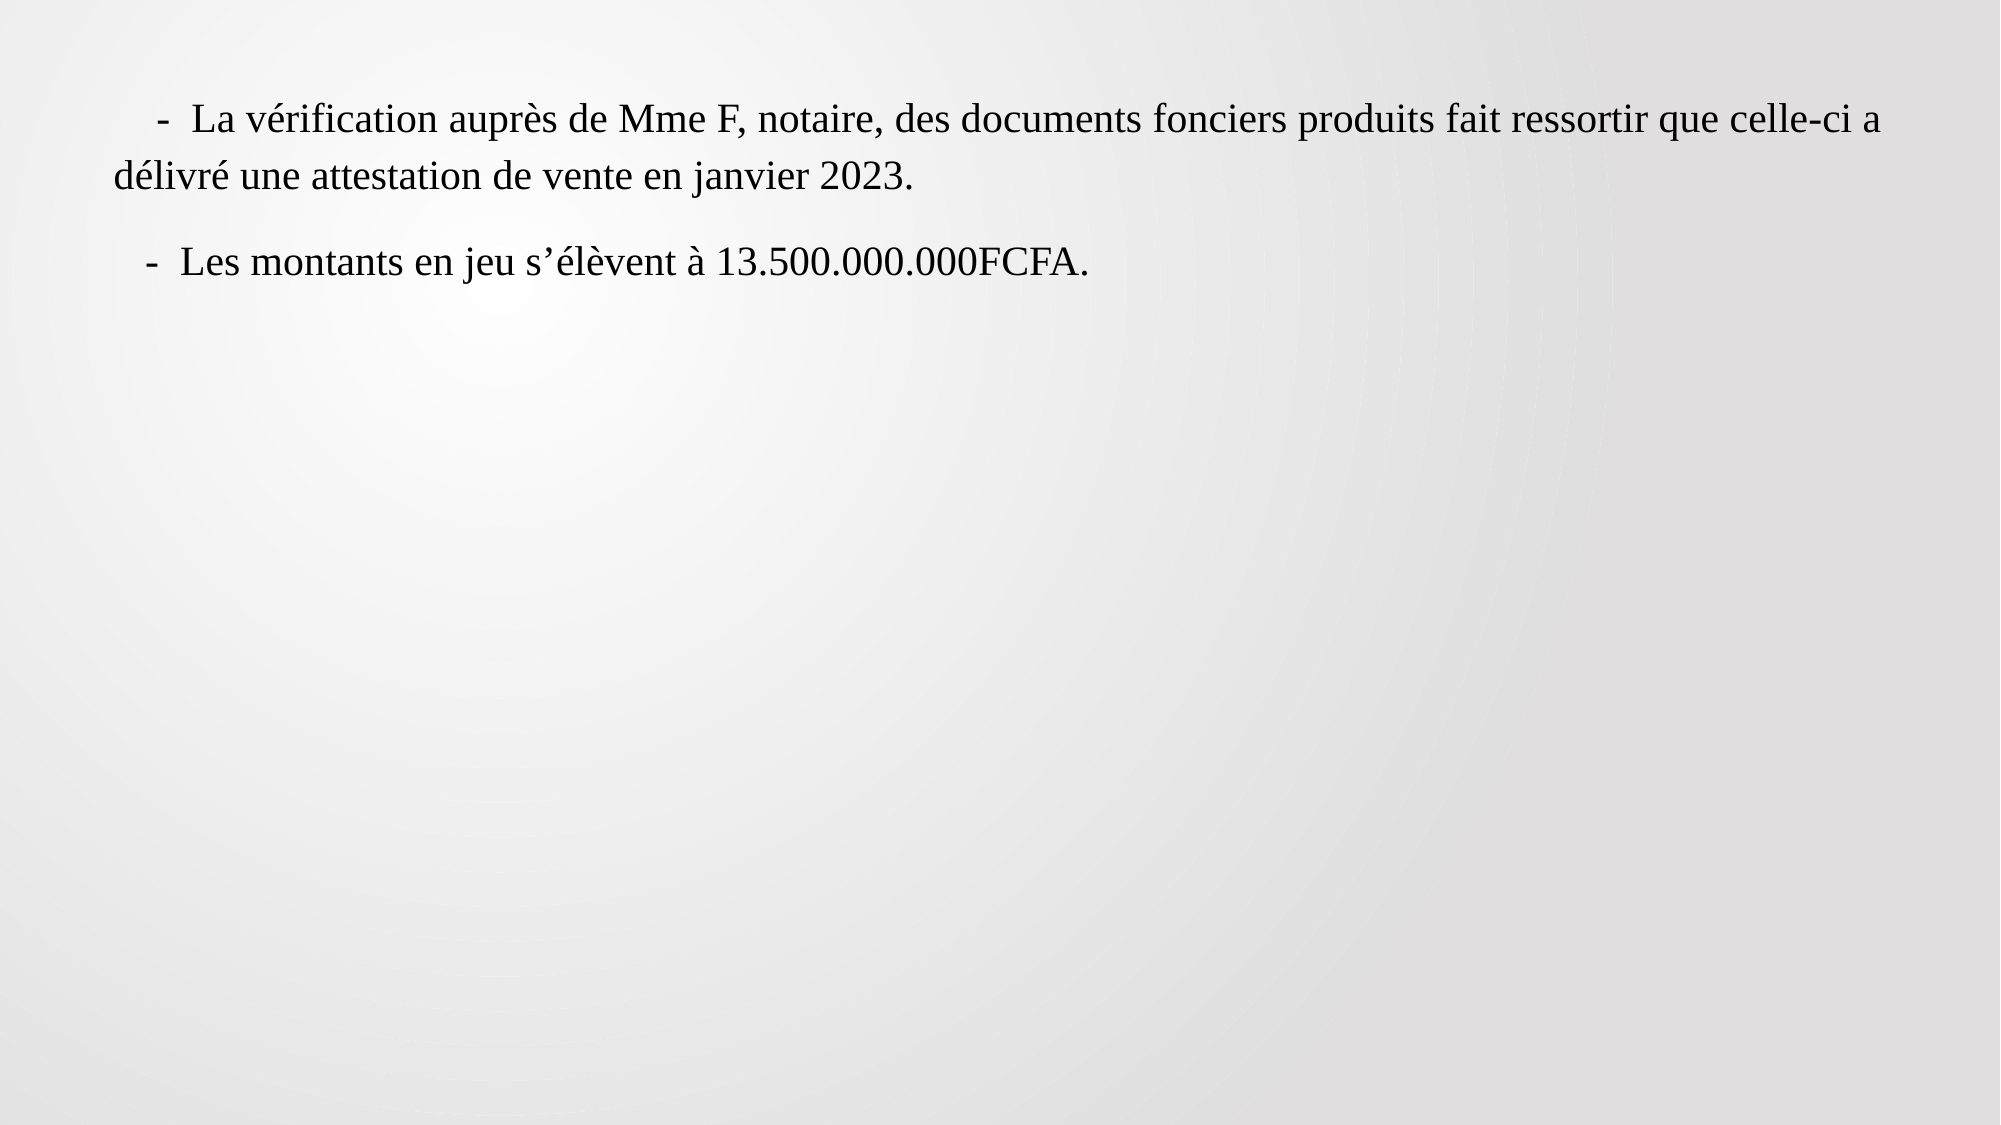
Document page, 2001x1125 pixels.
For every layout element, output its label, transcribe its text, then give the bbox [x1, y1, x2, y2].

text_box - La vérification auprès de Mme F, notaire, des documents fonciers produits fait ressortir que celle-ci a délivré une attestation de vente en janvier 2023. - Les montants en jeu s’élèvent à 13.500.000.000FCFA. [93, 63, 1904, 1072]
